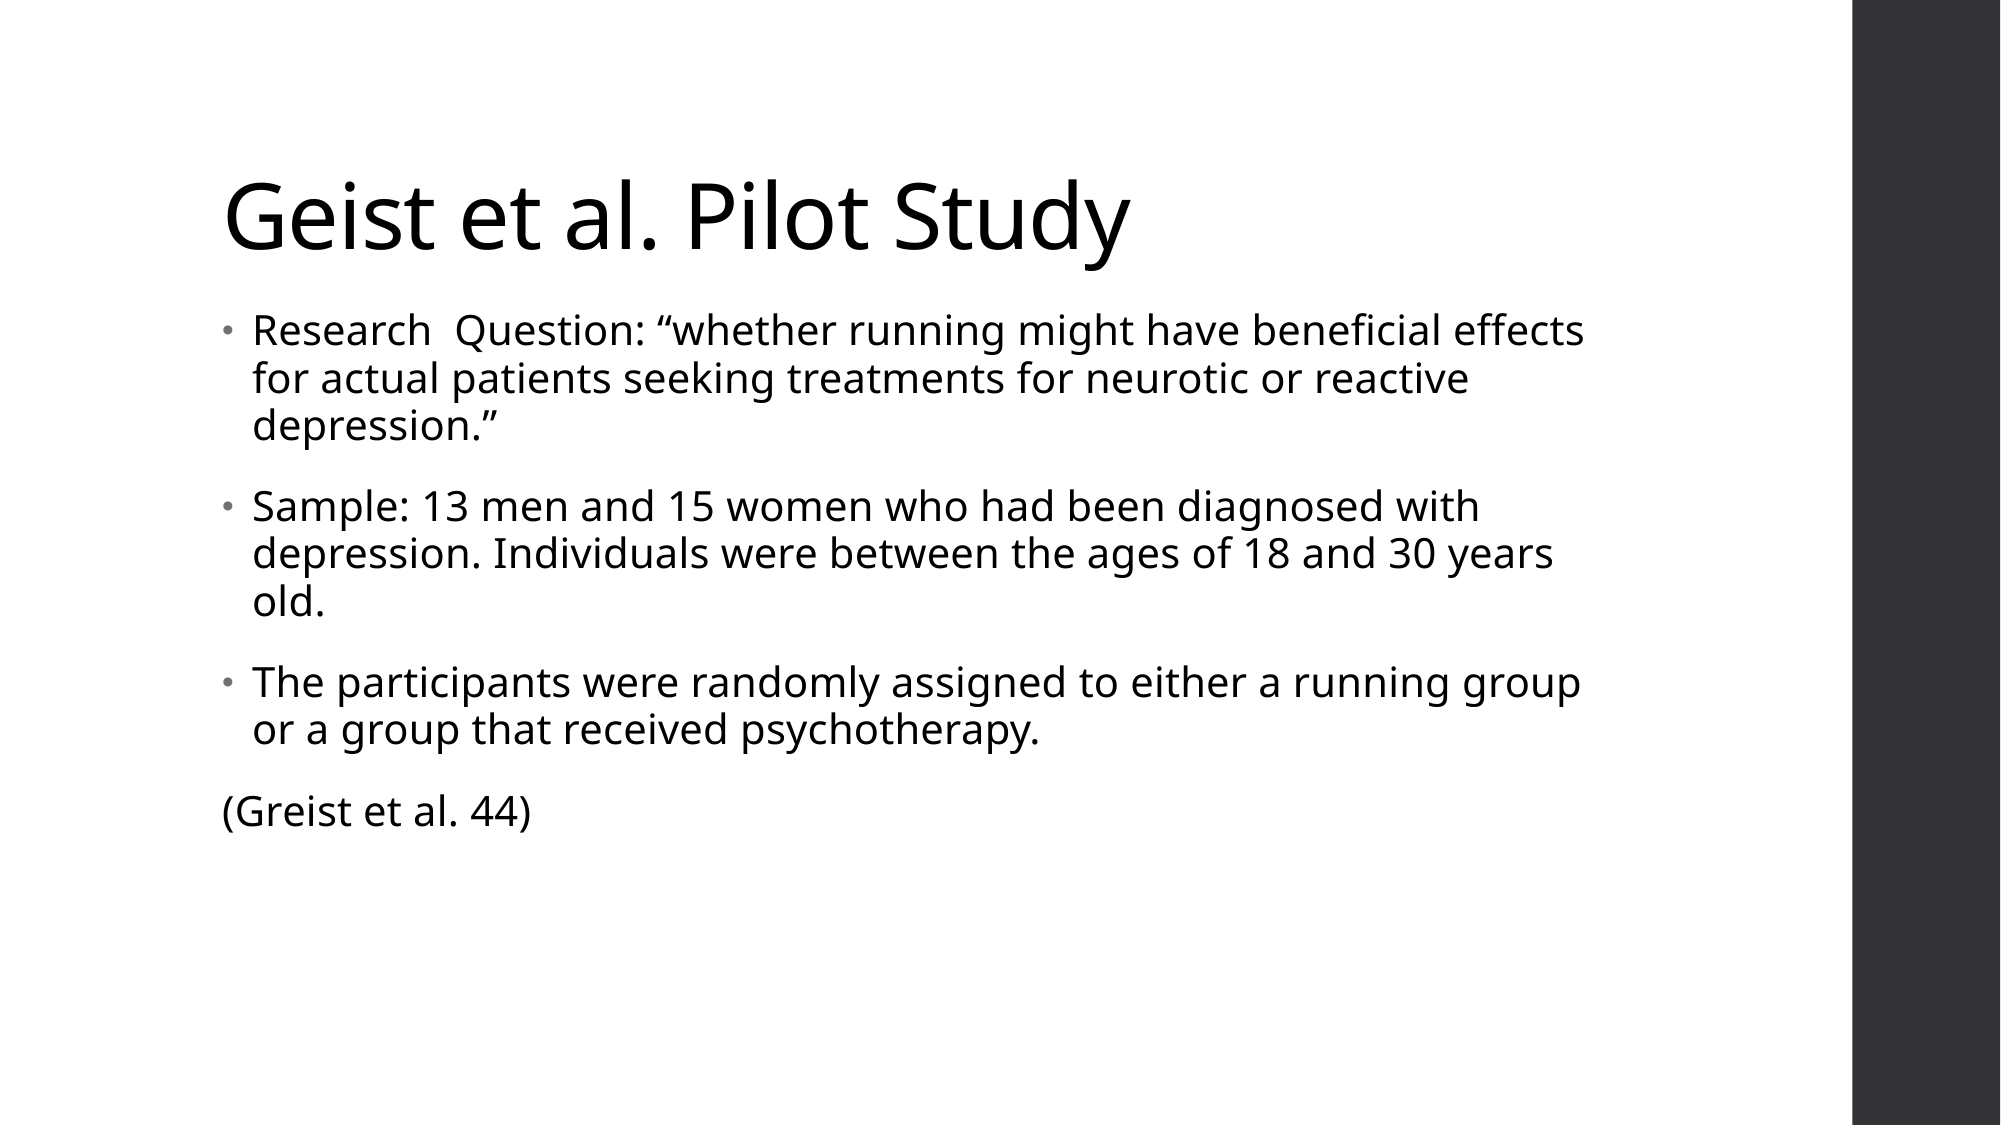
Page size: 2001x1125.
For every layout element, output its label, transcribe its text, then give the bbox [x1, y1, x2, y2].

list Research Question: “whether running might have beneficial effects for actual patients seeking treatments for neurotic or reactive depression.” Sample: 13 men and 15 women who had been diagnosed with depression. Individuals were between the ages of 18 and 30 years old. The participants were randomly assigned to either a running group or a group that received psychotherapy. (Greist et al. 44) [206, 299, 1617, 1014]
title Geist et al. Pilot Study [206, 60, 1797, 278]
